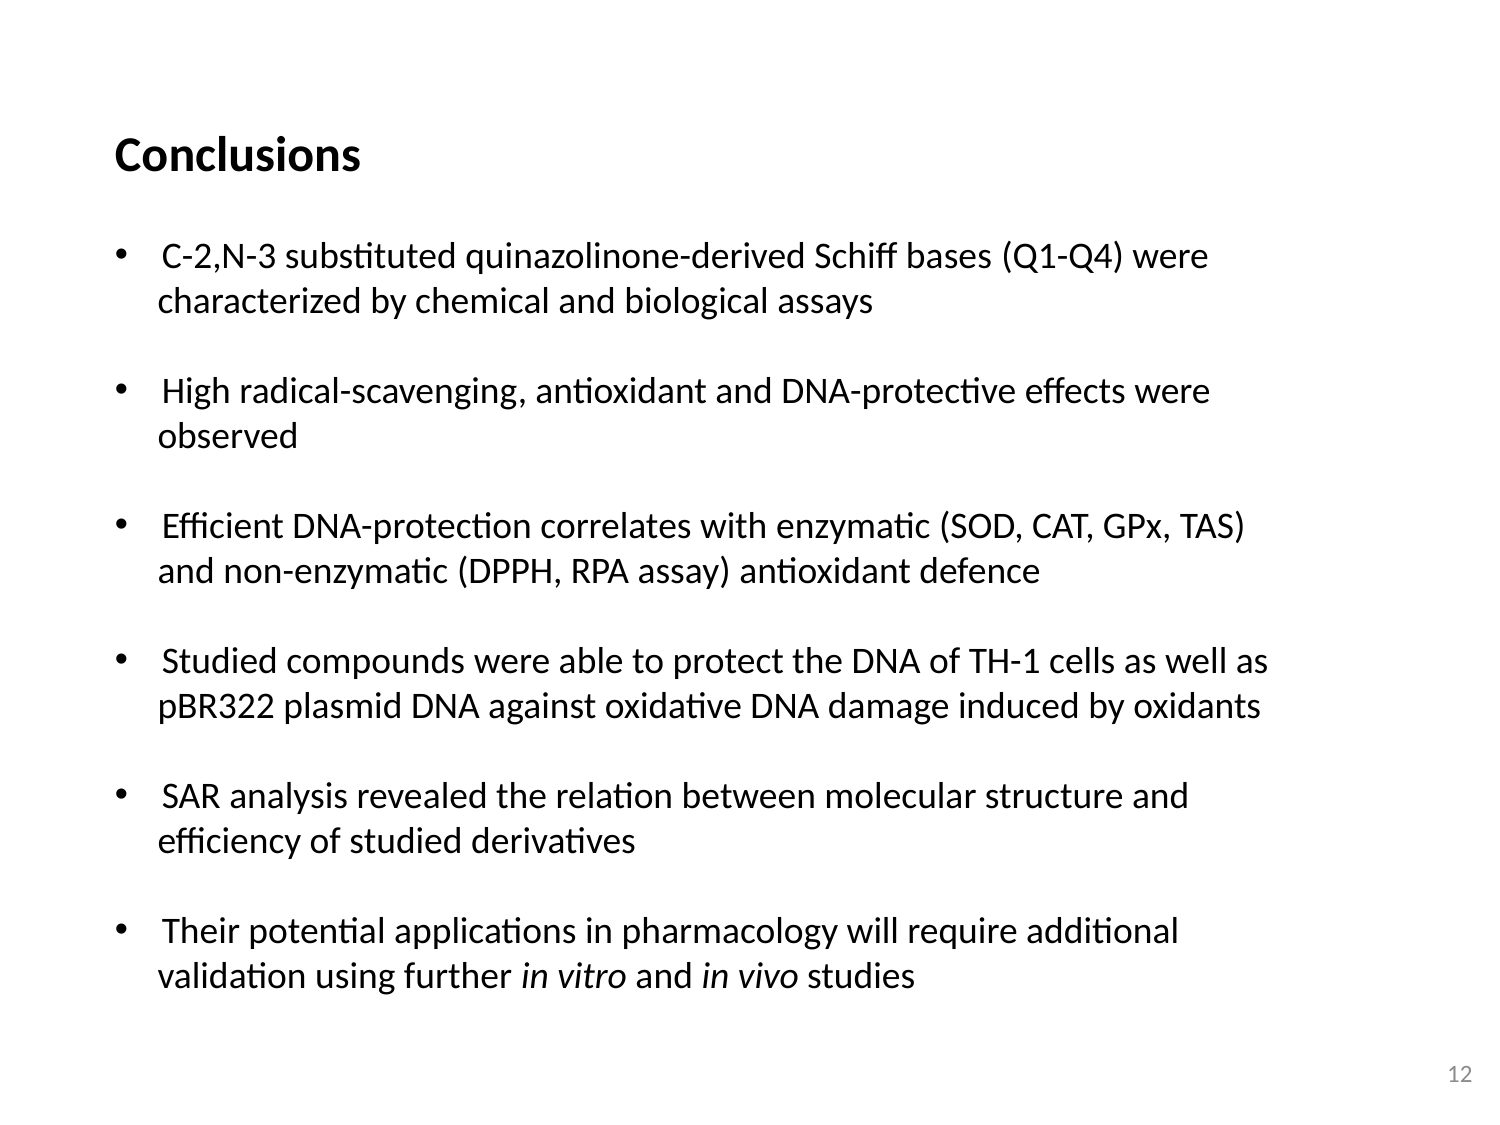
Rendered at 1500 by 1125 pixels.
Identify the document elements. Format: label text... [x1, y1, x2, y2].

slide_number 12 [1137, 1042, 1488, 1103]
text_box Conclusions C-2,N-3 substituted quinazolinone-derived Schiff bases (Q1-Q4) were characterized by chemical and biological assays High radical-scavenging, antioxidant and DNA-protective effects were observed Efficient DNA-protection correlates with enzymatic (SOD, CAT, GPx, TAS) and non-enzymatic (DPPH, RPA assay) antioxidant defence Studied compounds were able to protect the DNA of TH-1 cells as well as pBR322 plasmid DNA against oxidative DNA damage induced by oxidants SAR analysis revealed the relation between molecular structure and efficiency of studied derivatives Their potential applications in pharmacology will require additional validation using further in vitro and in vivo studies [100, 113, 1388, 1004]
